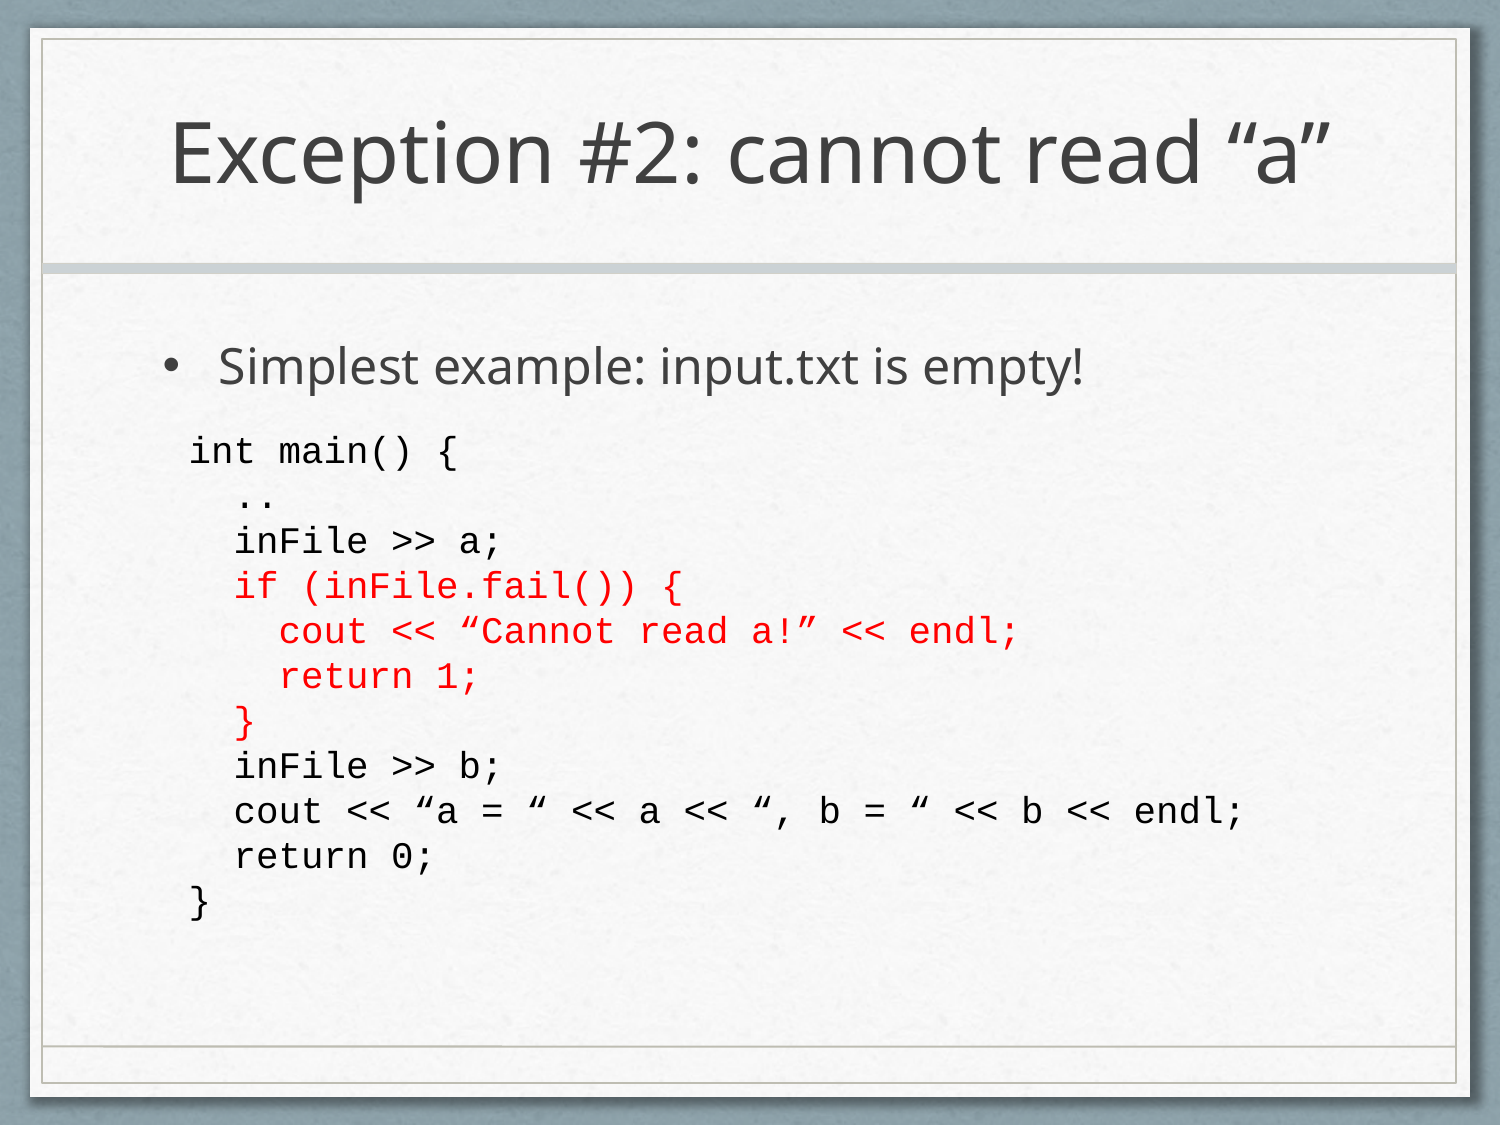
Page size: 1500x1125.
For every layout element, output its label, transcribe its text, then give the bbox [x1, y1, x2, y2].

list Simplest example: input.txt is empty! [147, 326, 1353, 434]
picture [30, 28, 1470, 1097]
title Exception #2: cannot read “a” [147, 40, 1353, 260]
text_box int main() { .. inFile >> a; if (inFile.fail()) { cout << “Cannot read a!” << endl; return 1; } inFile >> b; cout << “a = “ << a << “, b = “ << b << endl; return 0; } [173, 418, 1262, 928]
